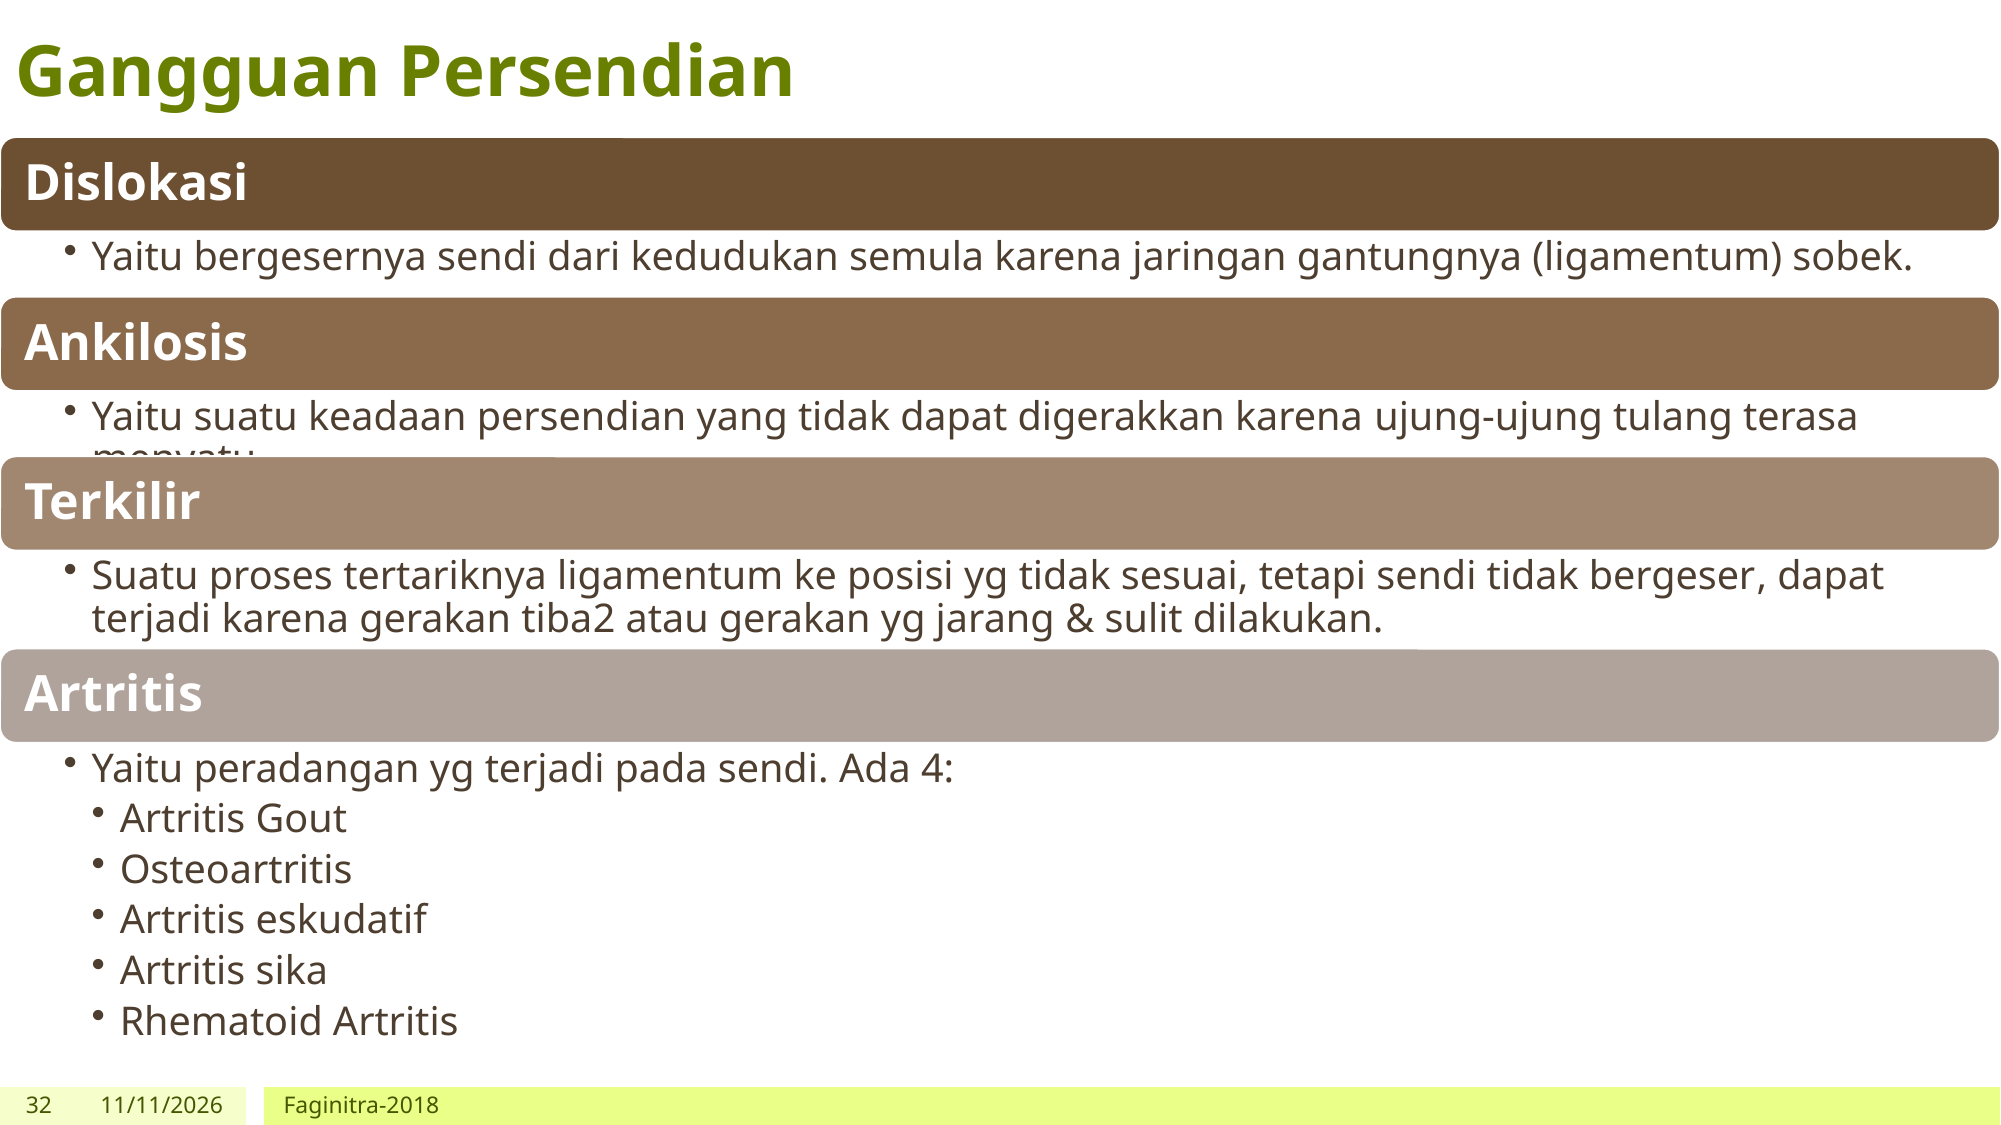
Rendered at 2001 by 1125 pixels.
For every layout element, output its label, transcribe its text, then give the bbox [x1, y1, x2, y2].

slide_number 32 [0, 1088, 68, 1125]
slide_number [74, 1088, 239, 1125]
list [0, 118, 2000, 1088]
footer Faginitra-2018 [268, 1088, 1769, 1125]
title Gangguan Persendian [0, 0, 2000, 118]
